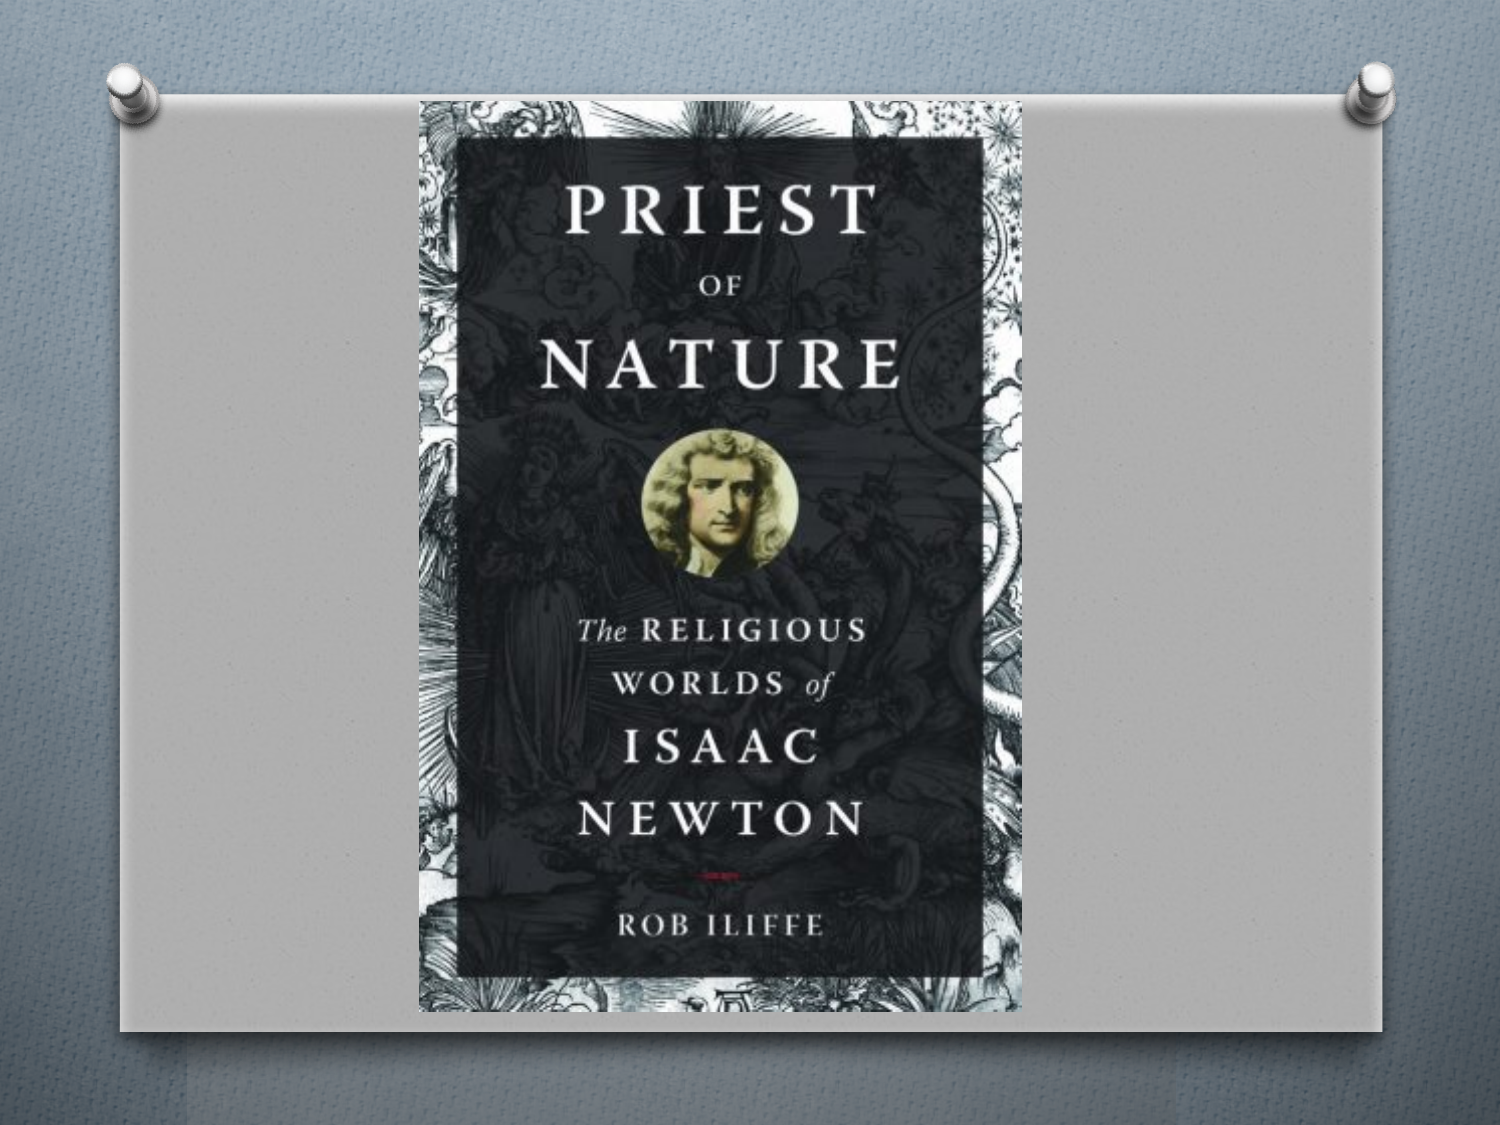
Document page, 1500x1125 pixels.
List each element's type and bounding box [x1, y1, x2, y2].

picture [1317, 35, 1439, 156]
picture [418, 101, 1022, 1012]
picture [75, 29, 198, 153]
